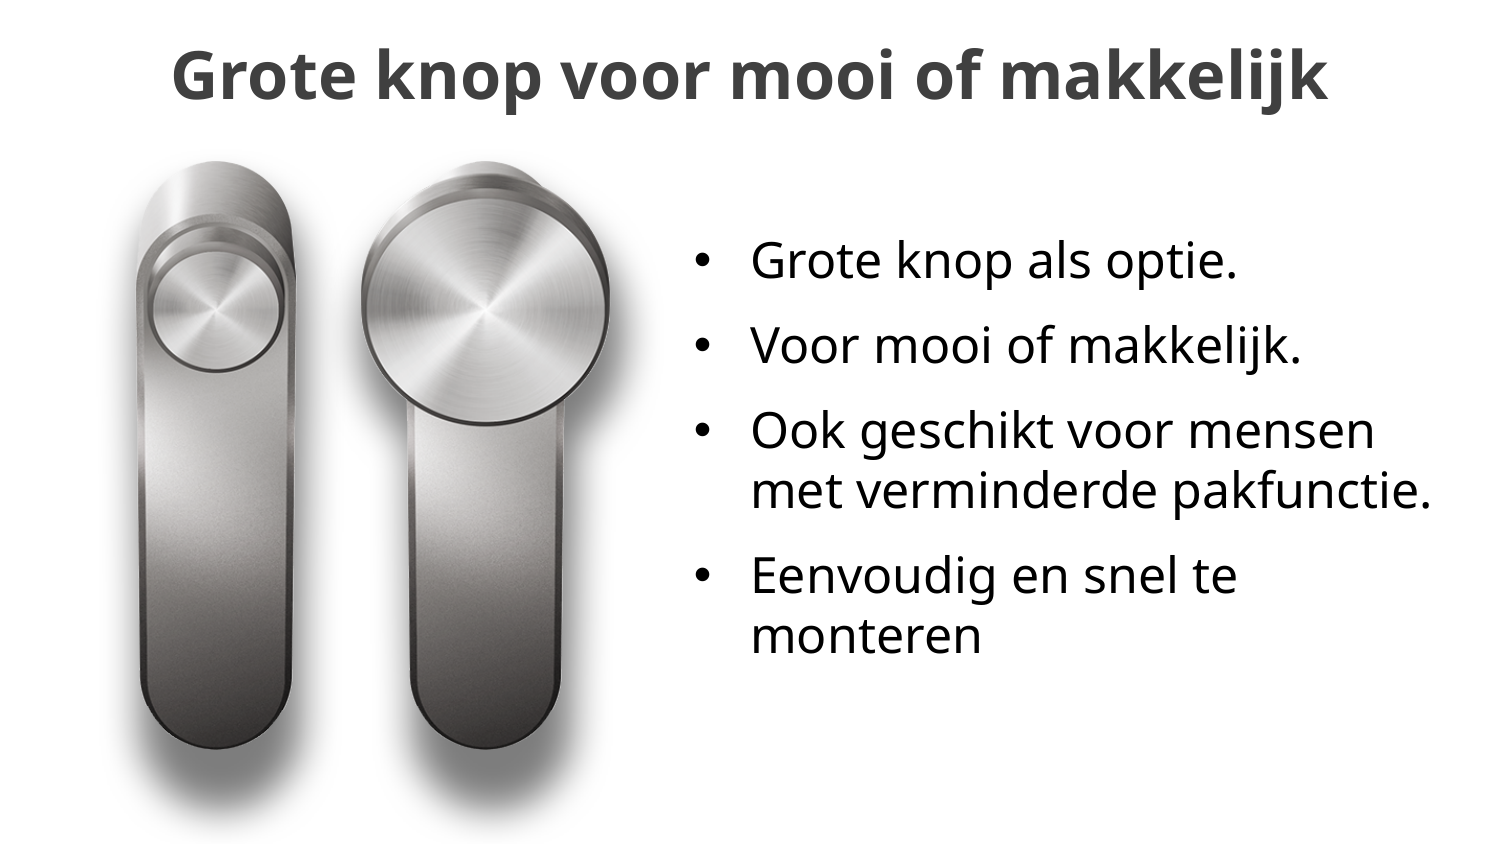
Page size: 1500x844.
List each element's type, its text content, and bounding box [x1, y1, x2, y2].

picture [135, 161, 297, 750]
text_box Grote knop voor mooi of makkelijk [17, 25, 1483, 120]
picture [359, 161, 611, 750]
text_box Grote knop als optie. Voor mooi of makkelijk. Ook geschikt voor mensen met verminderde pakfunctie. Eenvoudig en snel te monteren. [677, 243, 1473, 650]
